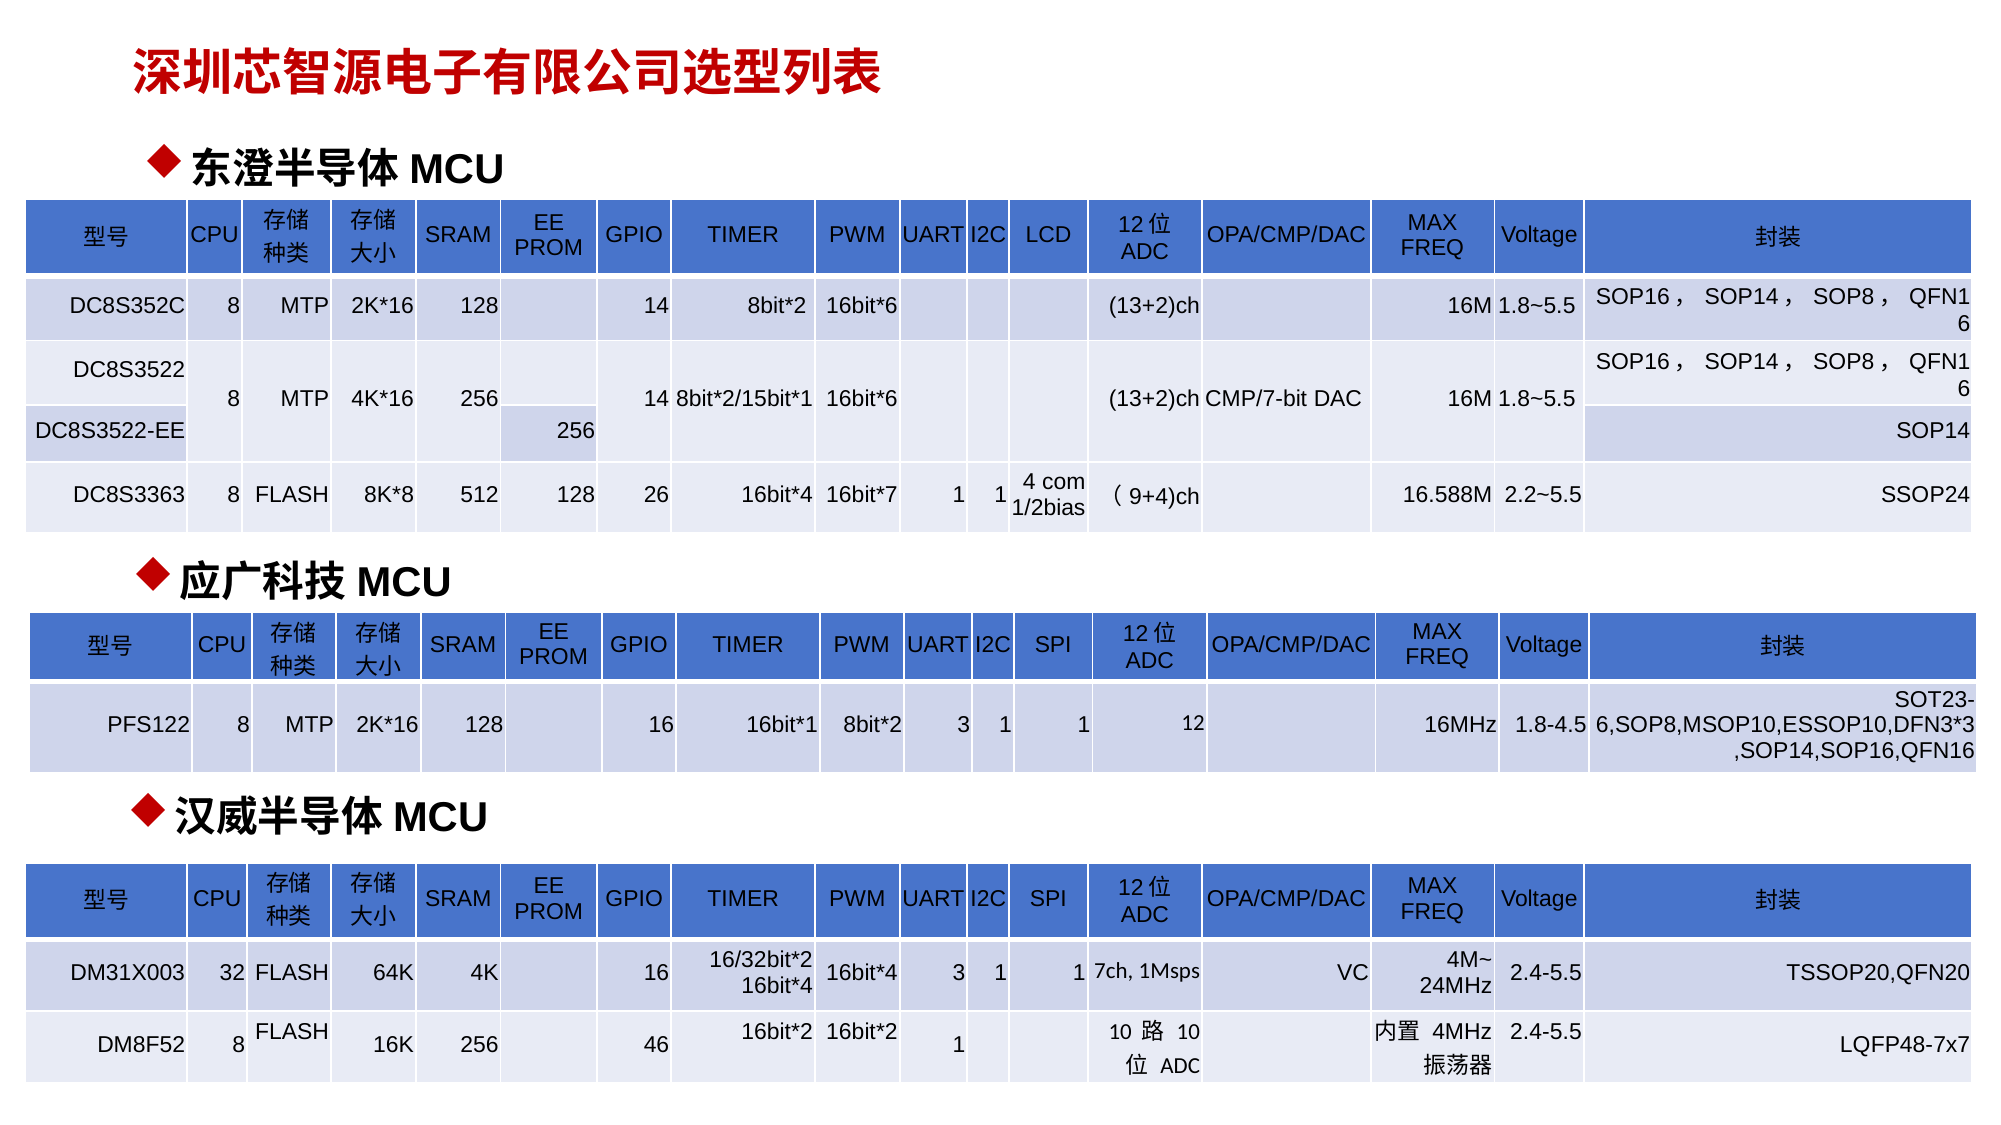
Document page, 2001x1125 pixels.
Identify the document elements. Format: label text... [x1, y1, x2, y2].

table_cell [501, 1012, 596, 1082]
table_header PWM [816, 864, 899, 937]
table_header OPA/CMP/DAC [1208, 613, 1375, 679]
table_cell (13+2)ch [1089, 341, 1201, 461]
table_cell 128 [417, 279, 500, 340]
table_cell 16.588M [1372, 463, 1494, 532]
table_cell DC8S3522-EE [26, 406, 186, 461]
table_header 型号 [30, 613, 191, 679]
table_cell MTP [243, 279, 330, 340]
text_box 深圳芯智源电子有限公司选型列表 [117, 33, 1037, 108]
table_cell 14 [598, 341, 670, 461]
table_cell [501, 341, 596, 404]
table_cell 16bit*4 [816, 942, 899, 1010]
table_header Voltage [1495, 864, 1583, 937]
table_header TIMER [672, 864, 814, 937]
table_header TIMER [672, 200, 814, 273]
table_header CPU [188, 200, 241, 273]
table_cell 16bit*7 [816, 463, 899, 532]
table_cell [968, 341, 1008, 461]
table_cell 1 [1015, 684, 1092, 772]
table_cell 4 com 1/2bias [1010, 463, 1087, 532]
table_cell 8bit*2 [821, 684, 903, 772]
table_cell 256 [417, 341, 500, 461]
table_header EE PROM [501, 864, 596, 937]
table_header PWM [816, 200, 899, 273]
table_cell （9+4)ch [1089, 463, 1201, 532]
table_cell 32 [188, 942, 246, 1010]
table_header CPU [188, 864, 246, 937]
table_header GPIO [598, 864, 670, 937]
table_cell FLASH [248, 1012, 330, 1082]
table_cell 1.8-4.5 [1500, 684, 1588, 772]
table_cell FLASH [248, 942, 330, 1010]
table_header SPI [1015, 613, 1092, 679]
table_header TIMER [677, 613, 819, 679]
table_cell 1 [1010, 942, 1087, 1010]
table_cell 14 [598, 279, 670, 340]
table_cell 128 [422, 684, 505, 772]
table_header GPIO [603, 613, 675, 679]
table_cell 2.4-5.5 [1495, 1012, 1583, 1082]
table_cell DC8S3363 [26, 463, 186, 532]
table_cell [968, 1012, 1008, 1082]
table_cell 8bit*2 [672, 279, 814, 340]
table_cell 16M [1372, 279, 1494, 340]
table_header UART [905, 613, 971, 679]
table_header SRAM [417, 200, 500, 273]
table_cell 1 [901, 463, 966, 532]
table_cell 16bit*4 [672, 463, 814, 532]
table_cell 128 [501, 463, 596, 532]
table_header SRAM [422, 613, 505, 679]
table_header 12位 ADC [1093, 613, 1206, 679]
table_cell VC [1203, 942, 1370, 1010]
table_header I2C [968, 200, 1008, 273]
table_cell 8 [193, 684, 251, 772]
table_cell 8 [188, 279, 241, 340]
table_cell 8K*8 [332, 463, 415, 532]
table_header SRAM [417, 864, 500, 937]
table_header 存储 种类 [253, 613, 335, 679]
table_cell LQFP48-7x7 [1585, 1012, 1971, 1082]
table_cell SOP16，SOP14，SOP8，QFN16 [1585, 279, 1971, 340]
table_cell [506, 684, 601, 772]
table_header UART [901, 864, 966, 937]
table_cell [1010, 341, 1087, 461]
table_cell [1010, 1012, 1087, 1082]
table_header LCD [1010, 200, 1087, 273]
table_header OPA/CMP/DAC [1203, 200, 1370, 273]
table_cell [968, 279, 1008, 340]
table_cell [501, 942, 596, 1010]
table_cell 1.8~5.5 [1495, 341, 1583, 461]
text_box 东澄半导体MCU [129, 134, 554, 198]
table_header EE PROM [501, 200, 596, 273]
table_cell 16bit*2 [672, 1012, 814, 1082]
table_header 存储 种类 [248, 864, 330, 937]
table_header 12位 ADC [1089, 864, 1201, 937]
table_header 存储 大小 [332, 200, 415, 273]
table_header 封装 [1585, 200, 1971, 273]
table_cell 2K*16 [332, 279, 415, 340]
table_cell 8 [188, 463, 241, 532]
table_cell 16bit*1 [677, 684, 819, 772]
table_cell [1010, 279, 1087, 340]
table_cell [501, 279, 596, 340]
table_cell 16K [332, 1012, 415, 1082]
table_cell 16bit*6 [816, 341, 899, 461]
table_header GPIO [598, 200, 670, 273]
table_cell DM31X003 [26, 942, 186, 1010]
table_header 存储 大小 [332, 864, 415, 937]
table_cell 512 [417, 463, 500, 532]
table_header 封装 [1590, 613, 1976, 679]
table_cell FLASH [243, 463, 330, 532]
table_cell 16MHz [1376, 684, 1498, 772]
table_cell 1 [901, 1012, 966, 1082]
table_cell [1203, 1012, 1370, 1082]
table_cell 12 [1093, 684, 1206, 772]
table_cell 3 [905, 684, 971, 772]
table_header I2C [973, 613, 1013, 679]
table_cell 2.2~5.5 [1495, 463, 1583, 532]
table_header 型号 [26, 200, 186, 273]
table_cell 3 [901, 942, 966, 1010]
table_cell 8 [188, 341, 241, 461]
table_header 存储 种类 [243, 200, 330, 273]
text_box 汉威半导体MCU [112, 782, 538, 848]
table_cell MTP [253, 684, 335, 772]
table_cell 2K*16 [337, 684, 420, 772]
table_cell SOP14 [1585, 406, 1971, 461]
table_header 12位 ADC [1089, 200, 1201, 273]
table_cell 46 [598, 1012, 670, 1082]
table_header EE PROM [506, 613, 601, 679]
table_cell CMP/7-bit DAC [1203, 341, 1370, 461]
table_cell TSSOP20,QFN20 [1585, 942, 1971, 1010]
table_cell DC8S3522 [26, 341, 186, 404]
table_cell 256 [417, 1012, 500, 1082]
table_cell 4K [417, 942, 500, 1010]
table_header I2C [968, 864, 1008, 937]
table_cell 64K [332, 942, 415, 1010]
table_header SPI [1010, 864, 1087, 937]
table_header MAX FREQ [1376, 613, 1498, 679]
table_cell DC8S352C [26, 279, 186, 340]
table_cell MTP [243, 341, 330, 461]
table_header UART [901, 200, 966, 273]
table_cell [1203, 463, 1370, 532]
table_cell 26 [598, 463, 670, 532]
table_cell 内置 4MHz 振荡器 [1372, 1012, 1494, 1082]
table_cell 4M~ 24MHz [1372, 942, 1494, 1010]
table_cell [1203, 279, 1370, 340]
table_cell [1208, 684, 1375, 772]
table_header PWM [821, 613, 903, 679]
table_cell 256 [501, 406, 596, 461]
table_cell (13+2)ch [1089, 279, 1201, 340]
table_cell 10 路 10 位 ADC [1089, 1012, 1201, 1082]
table_header CPU [193, 613, 251, 679]
table_cell 16/32bit*2 16bit*4 [672, 942, 814, 1010]
table_cell 16bit*2 [816, 1012, 899, 1082]
text_box 应广科技MCU [117, 547, 543, 611]
table_cell 2.4-5.5 [1495, 942, 1583, 1010]
table_cell 1 [973, 684, 1013, 772]
table_cell 1 [968, 463, 1008, 532]
table_cell SOP16，SOP14，SOP8，QFN16 [1585, 341, 1971, 404]
table_cell SOT23-6,SOP8,MSOP10,ESSOP10,DFN3*3,SOP14,SOP16,QFN16 [1590, 684, 1976, 772]
table_cell 8 [188, 1012, 246, 1082]
table_cell 1.8~5.5 [1495, 279, 1583, 340]
table_cell 16 [603, 684, 675, 772]
table_cell 1 [968, 942, 1008, 1010]
table_header Voltage [1495, 200, 1583, 273]
table_header 存储 大小 [337, 613, 420, 679]
table_cell PFS122 [30, 684, 191, 772]
table_cell 7ch, 1Msps [1089, 942, 1201, 1010]
table_header Voltage [1500, 613, 1588, 679]
table_cell 16bit*6 [816, 279, 899, 340]
table_cell [901, 341, 966, 461]
table_header MAX FREQ [1372, 200, 1494, 273]
table_cell 4K*16 [332, 341, 415, 461]
table_cell 16 [598, 942, 670, 1010]
table_cell [901, 279, 966, 340]
table_header MAX FREQ [1372, 864, 1494, 937]
table_header 封装 [1585, 864, 1971, 937]
table_cell 16M [1372, 341, 1494, 461]
table_cell SSOP24 [1585, 463, 1971, 532]
table_header 型号 [26, 864, 186, 937]
table_cell 8bit*2/15bit*1 [672, 341, 814, 461]
table_cell DM8F52 [26, 1012, 186, 1082]
table_header OPA/CMP/DAC [1203, 864, 1370, 937]
